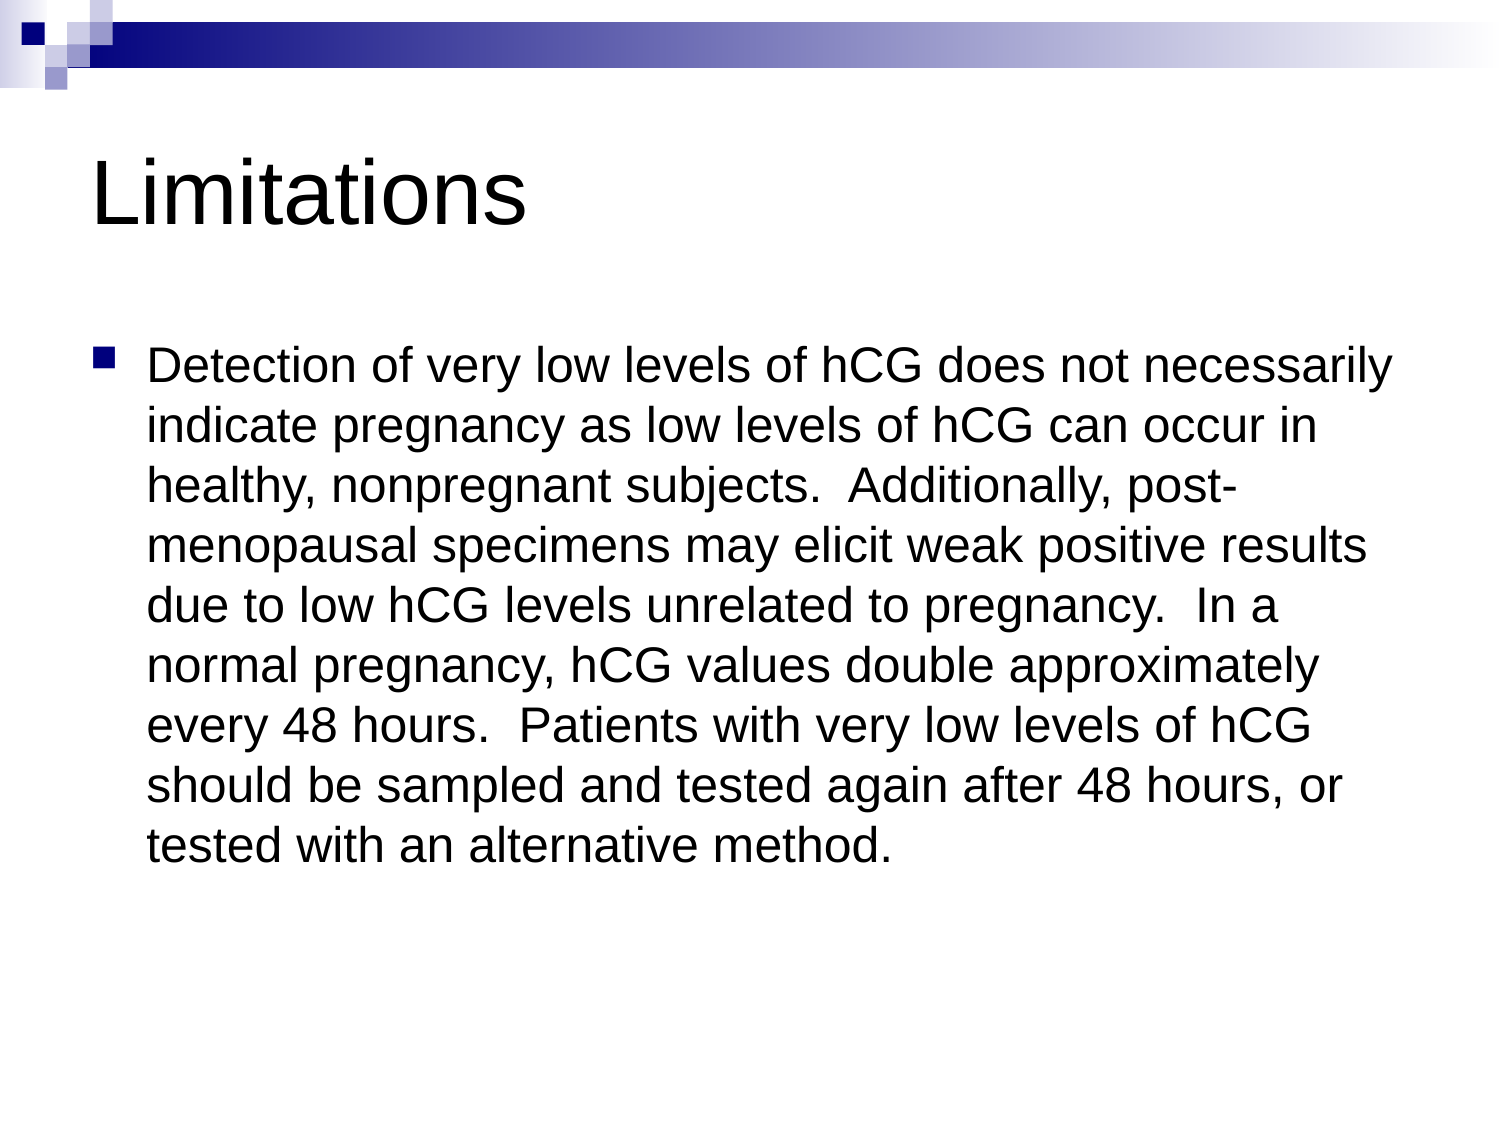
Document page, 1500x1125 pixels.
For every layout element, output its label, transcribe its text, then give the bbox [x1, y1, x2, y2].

title Limitations [74, 74, 1426, 301]
list Detection of very low levels of hCG does not necessarily indicate pregnancy as low levels of hCG can occur in healthy, nonpregnant subjects. Additionally, post-menopausal specimens may elicit weak positive results due to low hCG levels unrelated to pregnancy. In a normal pregnancy, hCG values double approximately every 48 hours. Patients with very low levels of hCG should be sampled and tested again after 48 hours, or tested with an alternative method. [74, 324, 1426, 963]
